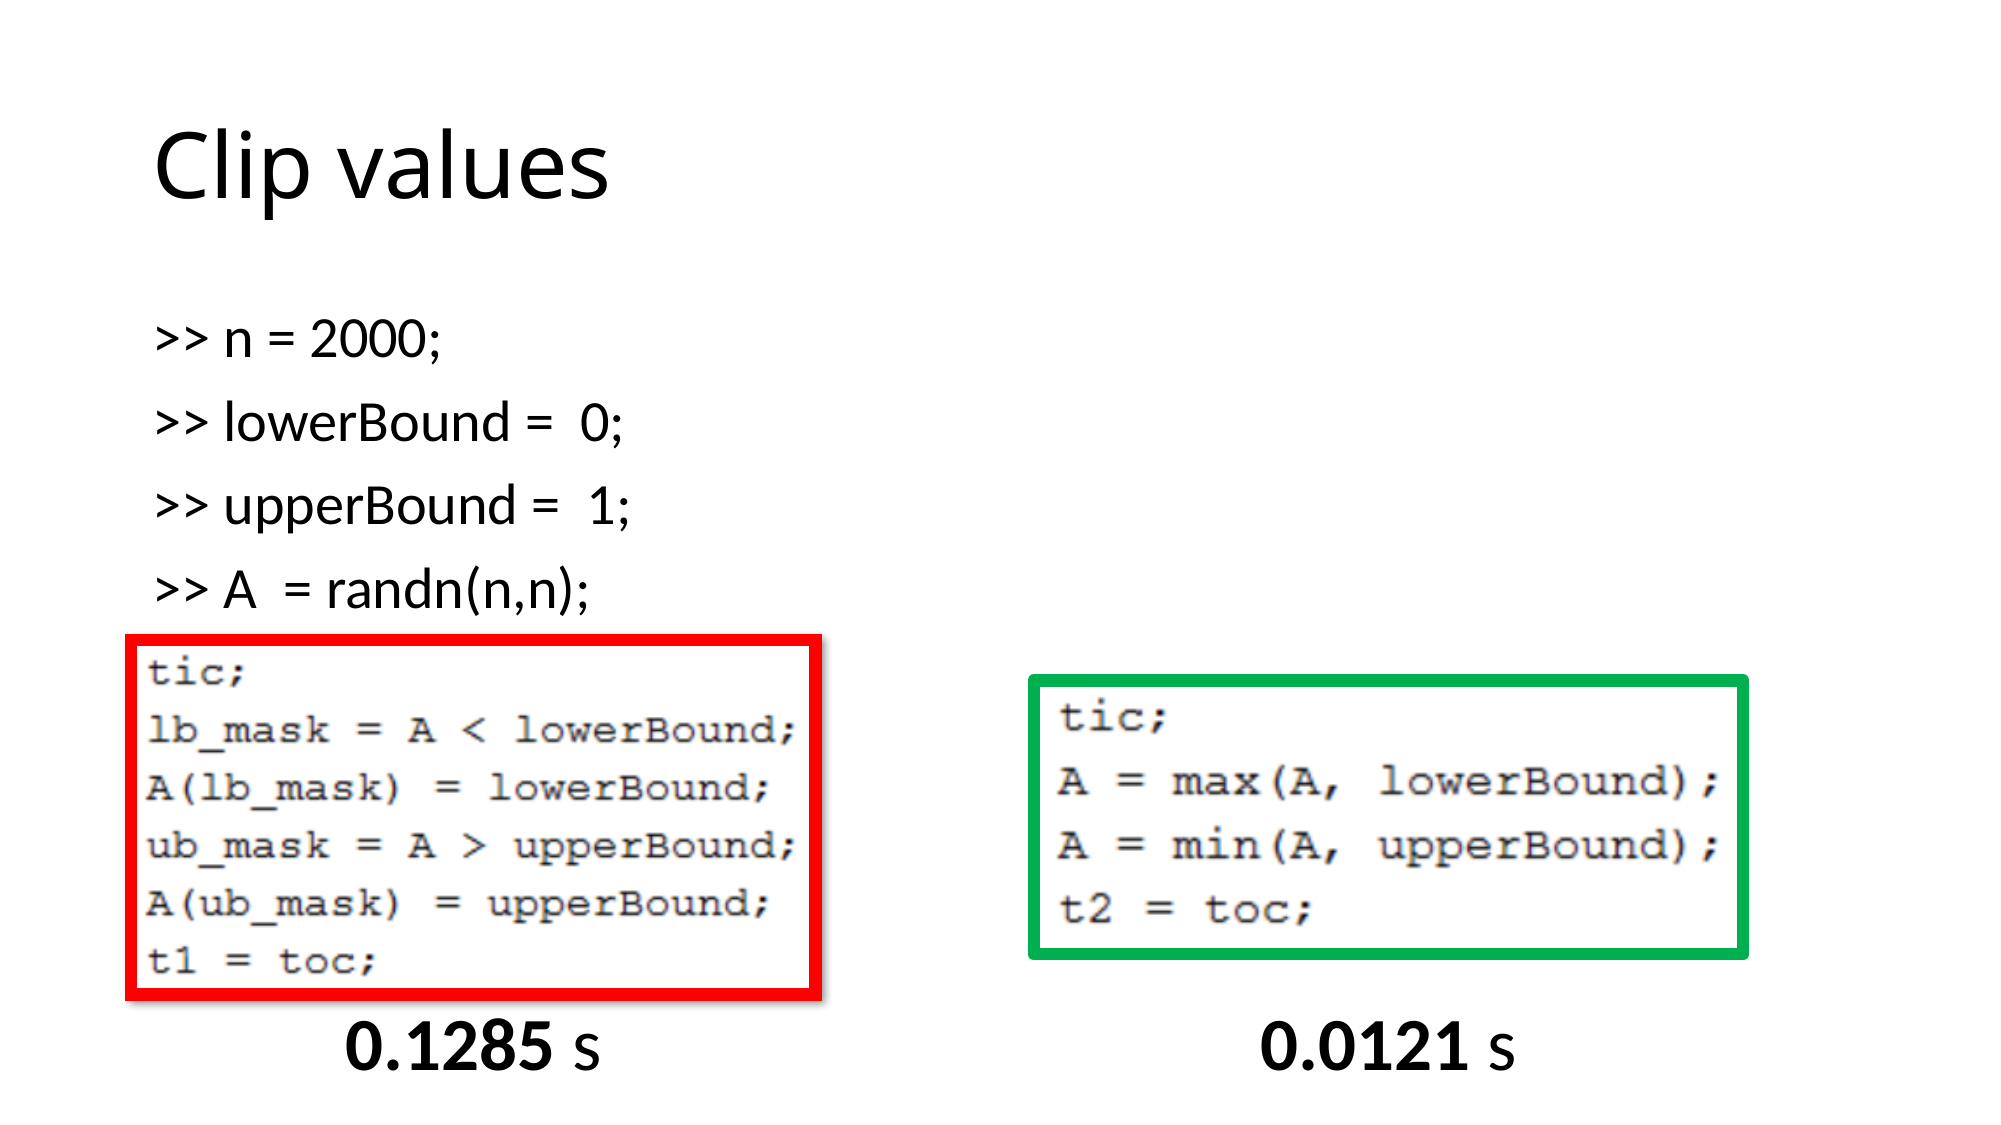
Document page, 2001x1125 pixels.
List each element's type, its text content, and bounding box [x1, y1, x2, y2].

picture [137, 646, 810, 989]
title Clip values [137, 59, 1863, 278]
picture [1040, 686, 1737, 948]
text_box 0.0121 s [1245, 988, 1532, 1093]
list >> n = 2000; >> lowerBound = 0; >> upperBound = 1; >> A = randn(n,n); [137, 299, 1863, 1014]
text_box 0.1285 s [330, 989, 617, 1093]
